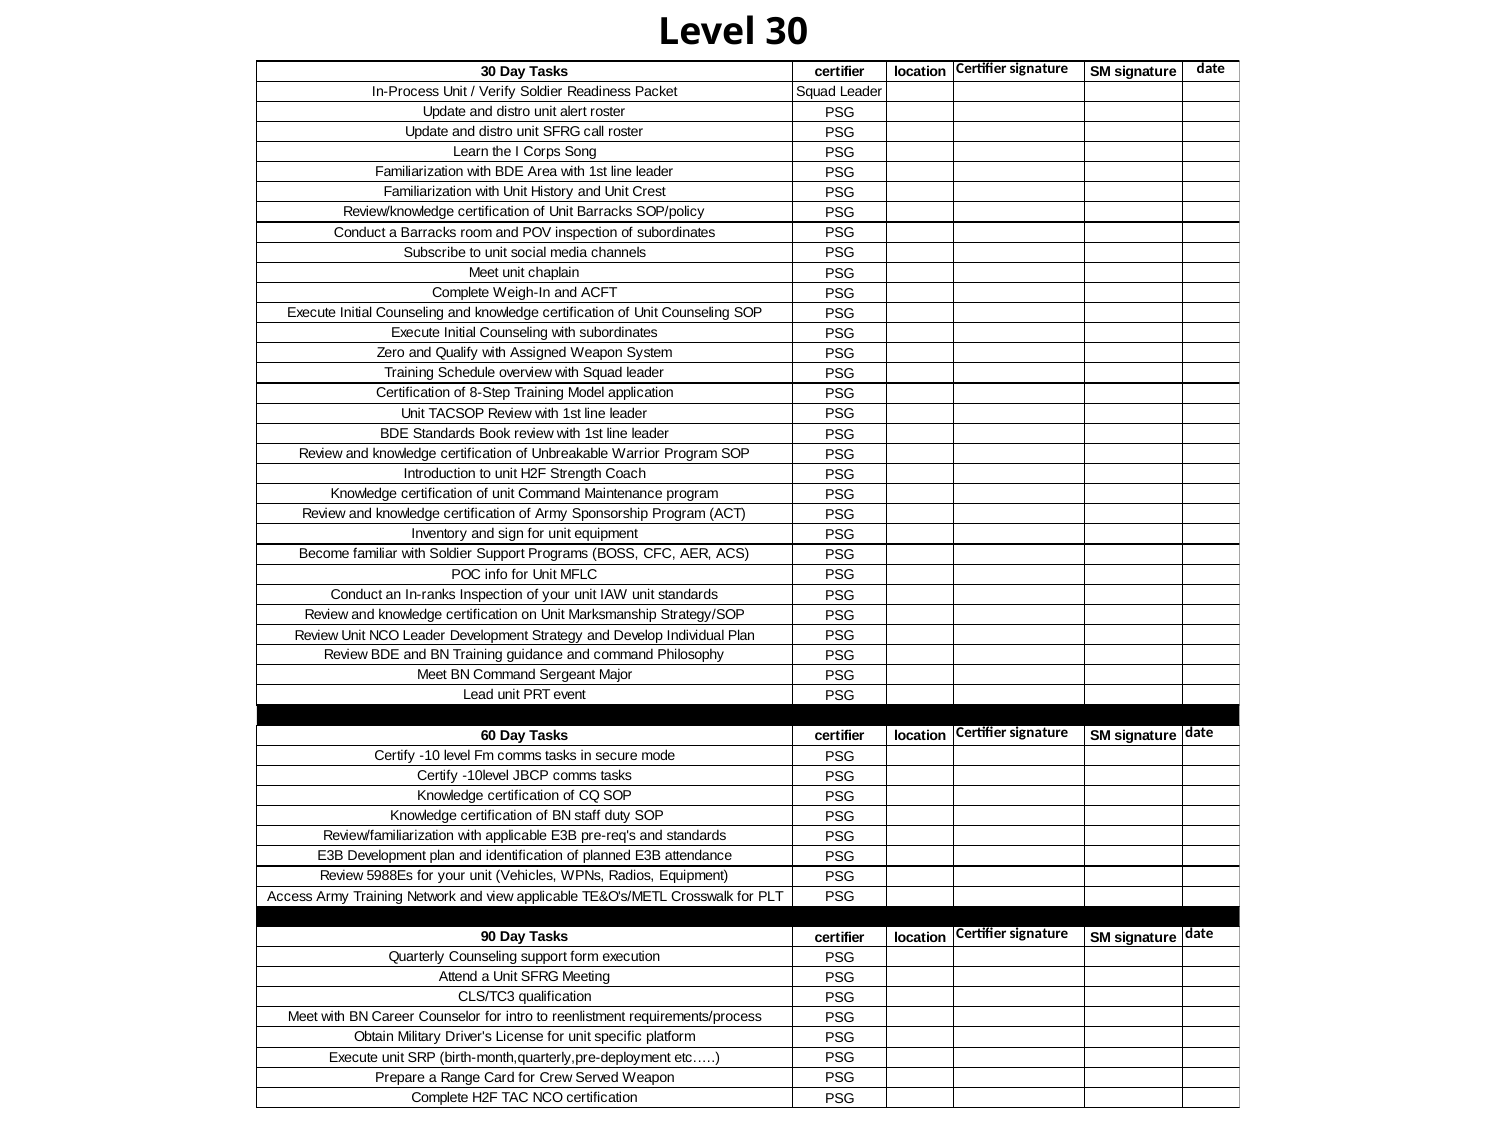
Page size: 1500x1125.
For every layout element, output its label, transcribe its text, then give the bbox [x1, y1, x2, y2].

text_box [255, 60, 1241, 1109]
text_box Level 30 [509, 0, 958, 60]
